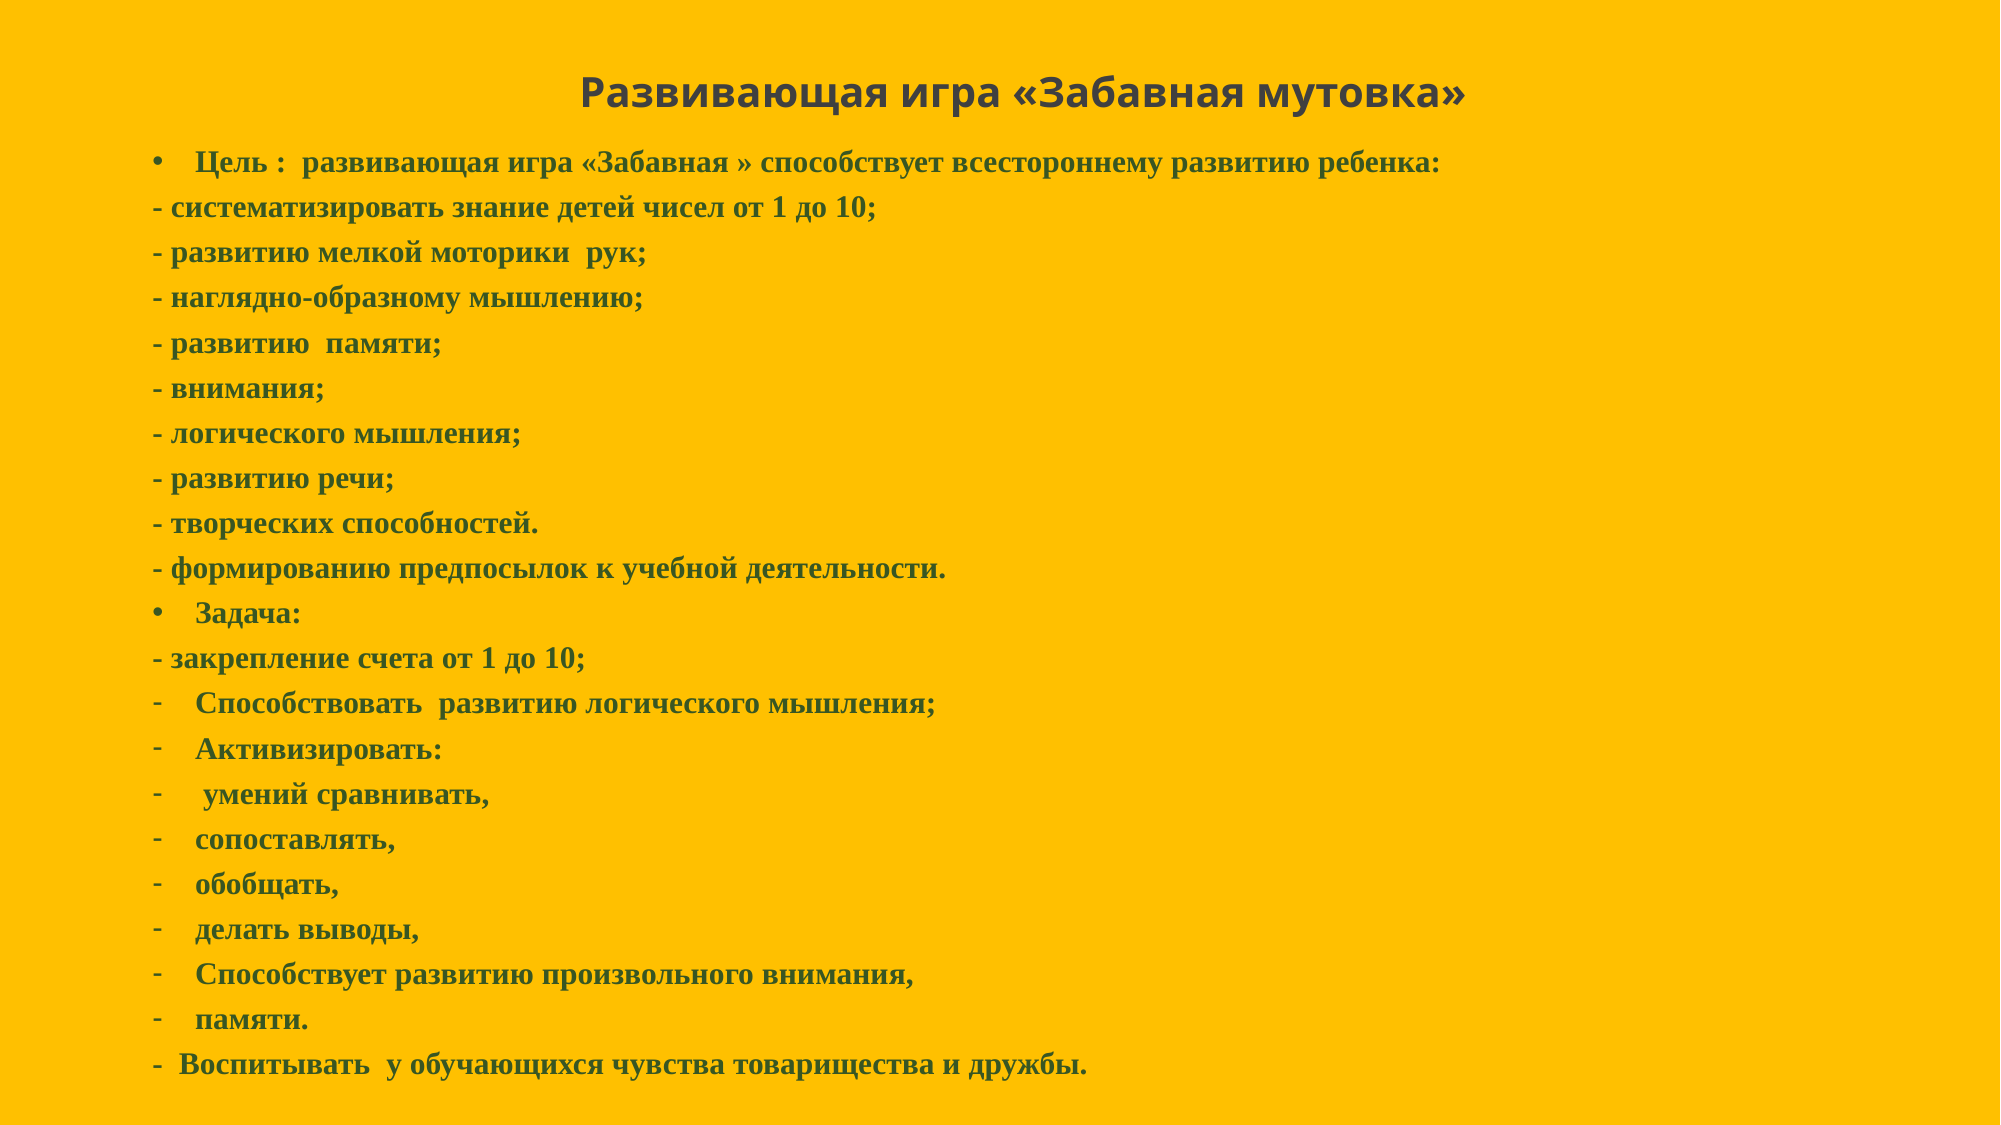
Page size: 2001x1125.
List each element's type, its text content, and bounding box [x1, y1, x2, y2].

list Цель : развивающая игра «Забавная » способствует всестороннему развитию ребенка: - систематизировать знание детей чисел от 1 до 10; - развитию мелкой моторики рук; - наглядно-образному мышлению; - развитию памяти; - внимания; - логического мышления; - развитию речи; - творческих способностей. - формированию предпосылок к учебной деятельности. Задача: - закрепление счета от 1 до 10; Способствовать развитию логического мышления; Активизировать: умений сравнивать, сопоставлять, обобщать, делать выводы, Способствует развитию произвольного внимания, памяти. - Воспитывать у обучающихся чувства товарищества и дружбы. [137, 137, 1863, 1097]
title Развивающая игра «Забавная мутовка» [160, 71, 1886, 117]
